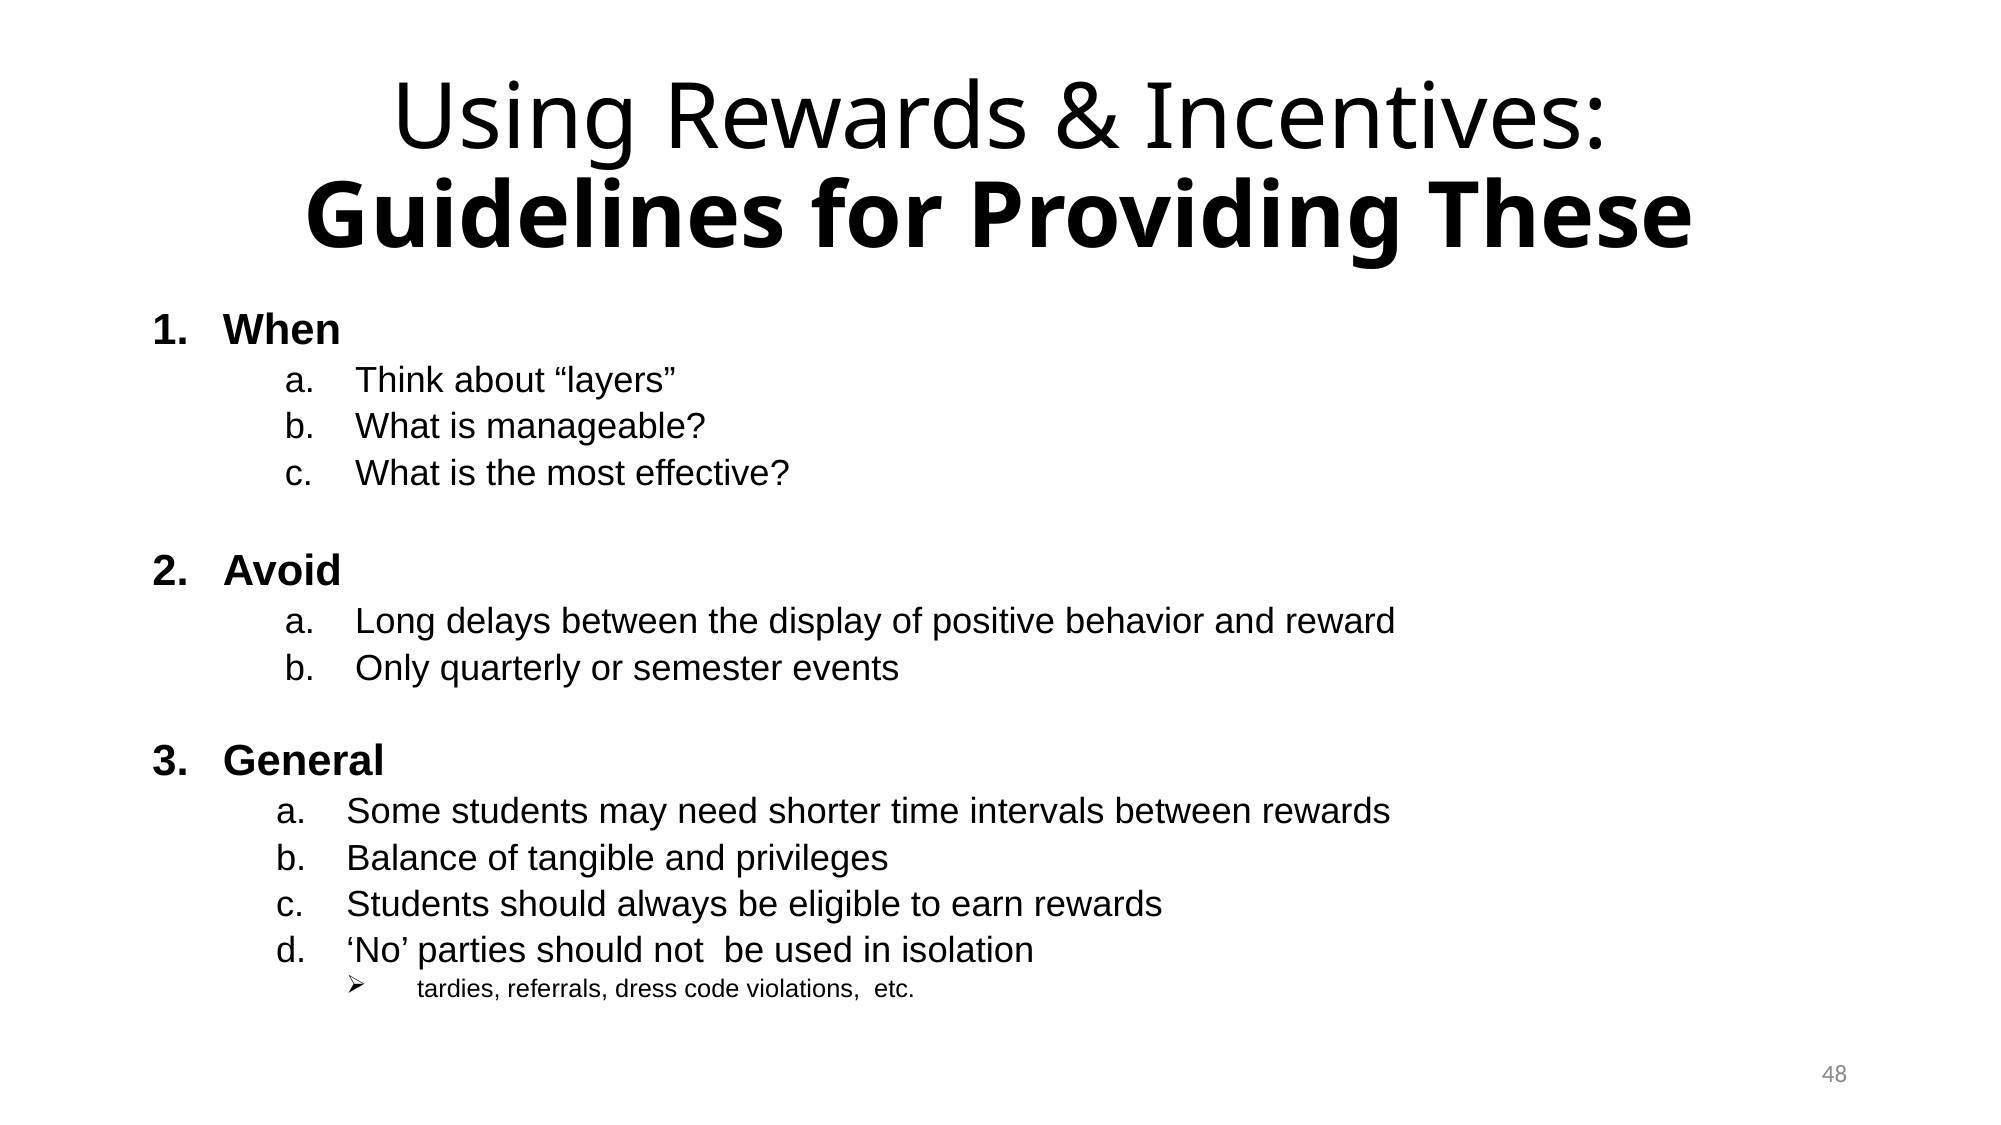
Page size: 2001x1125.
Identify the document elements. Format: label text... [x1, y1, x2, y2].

list When Think about “layers” What is manageable? What is the most effective? Avoid Long delays between the display of positive behavior and reward Only quarterly or semester events General Some students may need shorter time intervals between rewards Balance of tangible and privileges Students should always be eligible to earn rewards ‘No’ parties should not be used in isolation tardies, referrals, dress code violations, etc. [137, 299, 1863, 1014]
title Using Rewards & Incentives: Guidelines for Providing These [137, 59, 1863, 278]
slide_number 48 [1412, 1042, 1863, 1103]
